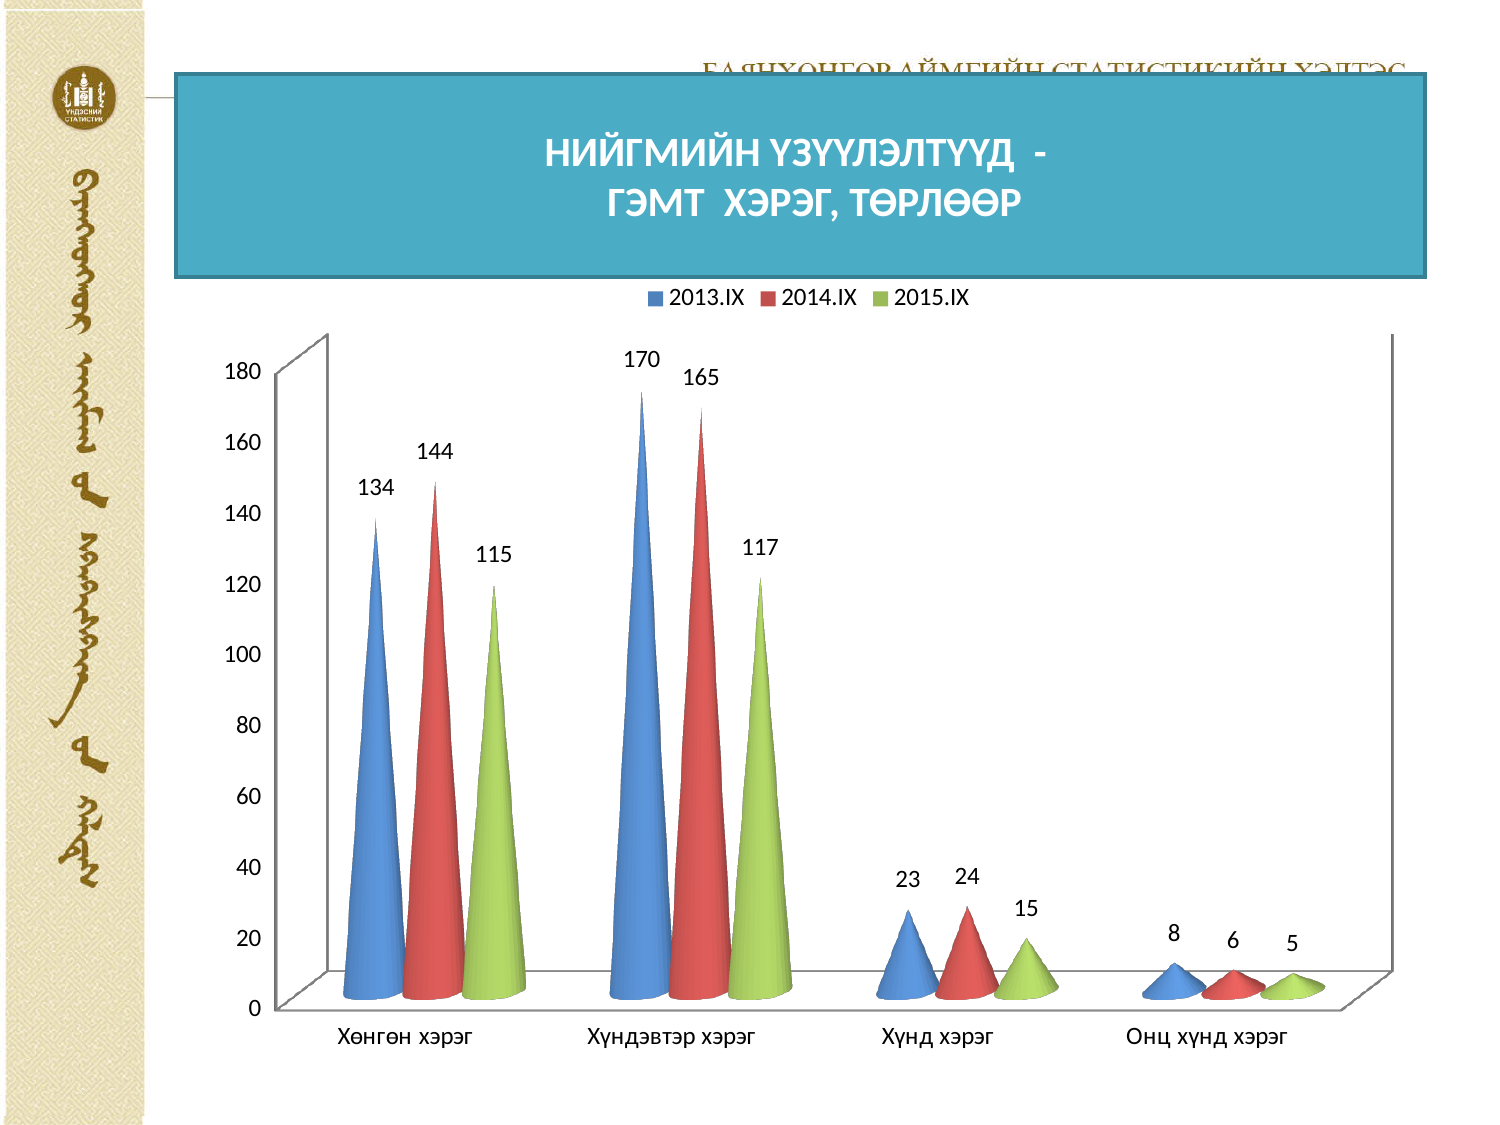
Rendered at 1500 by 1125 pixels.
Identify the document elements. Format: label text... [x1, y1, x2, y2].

picture [0, 0, 1500, 1125]
title НИЙГМИЙН ҮЗҮҮЛЭЛТҮҮД - ГЭМТ ХЭРЭГ, ТӨРЛӨӨР [174, 72, 1427, 279]
chart [187, 269, 1430, 1067]
